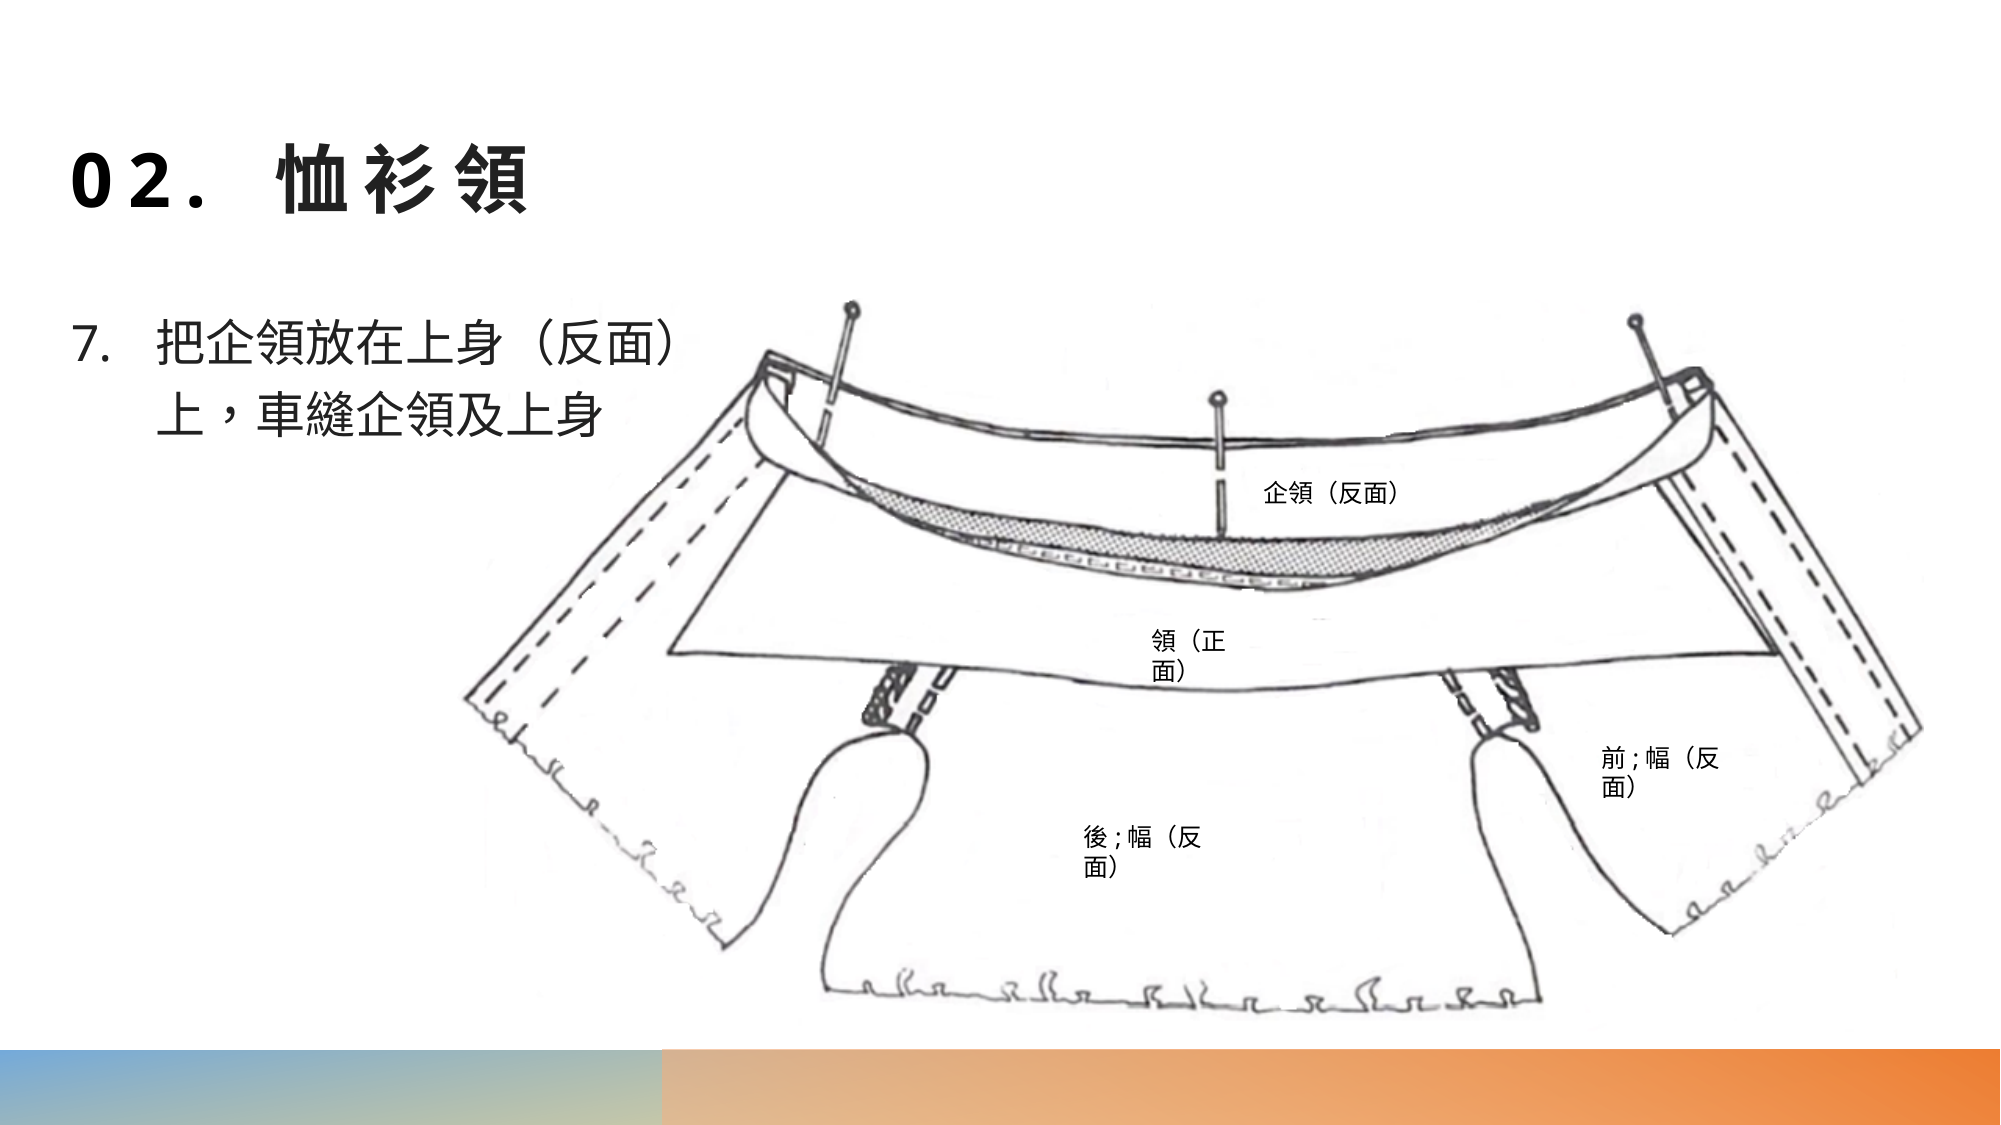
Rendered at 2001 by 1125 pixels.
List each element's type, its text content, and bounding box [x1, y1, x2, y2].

list 把企領放在上身（反面）上，車縫企領及上身 [70, 299, 457, 493]
title 02. 恤衫領 [70, 20, 1751, 223]
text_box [457, 298, 1924, 1038]
